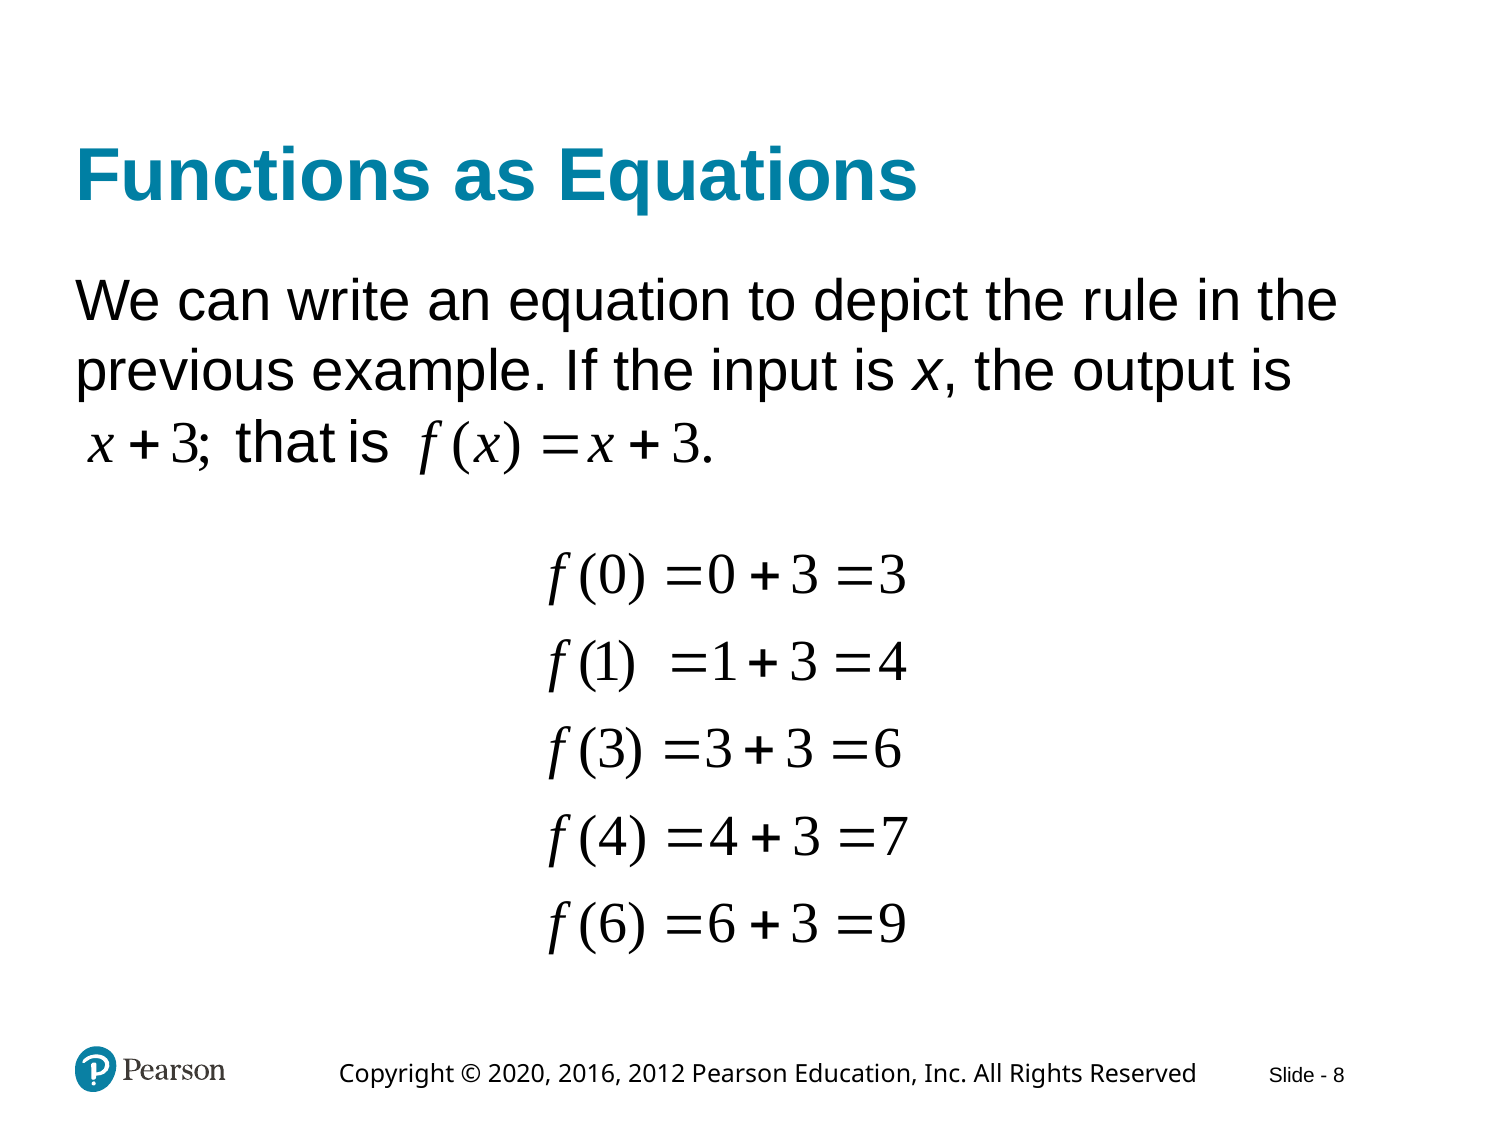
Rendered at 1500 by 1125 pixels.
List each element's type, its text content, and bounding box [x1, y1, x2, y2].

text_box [528, 539, 922, 967]
list We can write an equation to depict the rule in the previous example. If the input is x, the output is [75, 262, 1425, 400]
title Functions as Equations [75, 35, 1425, 216]
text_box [76, 407, 726, 487]
